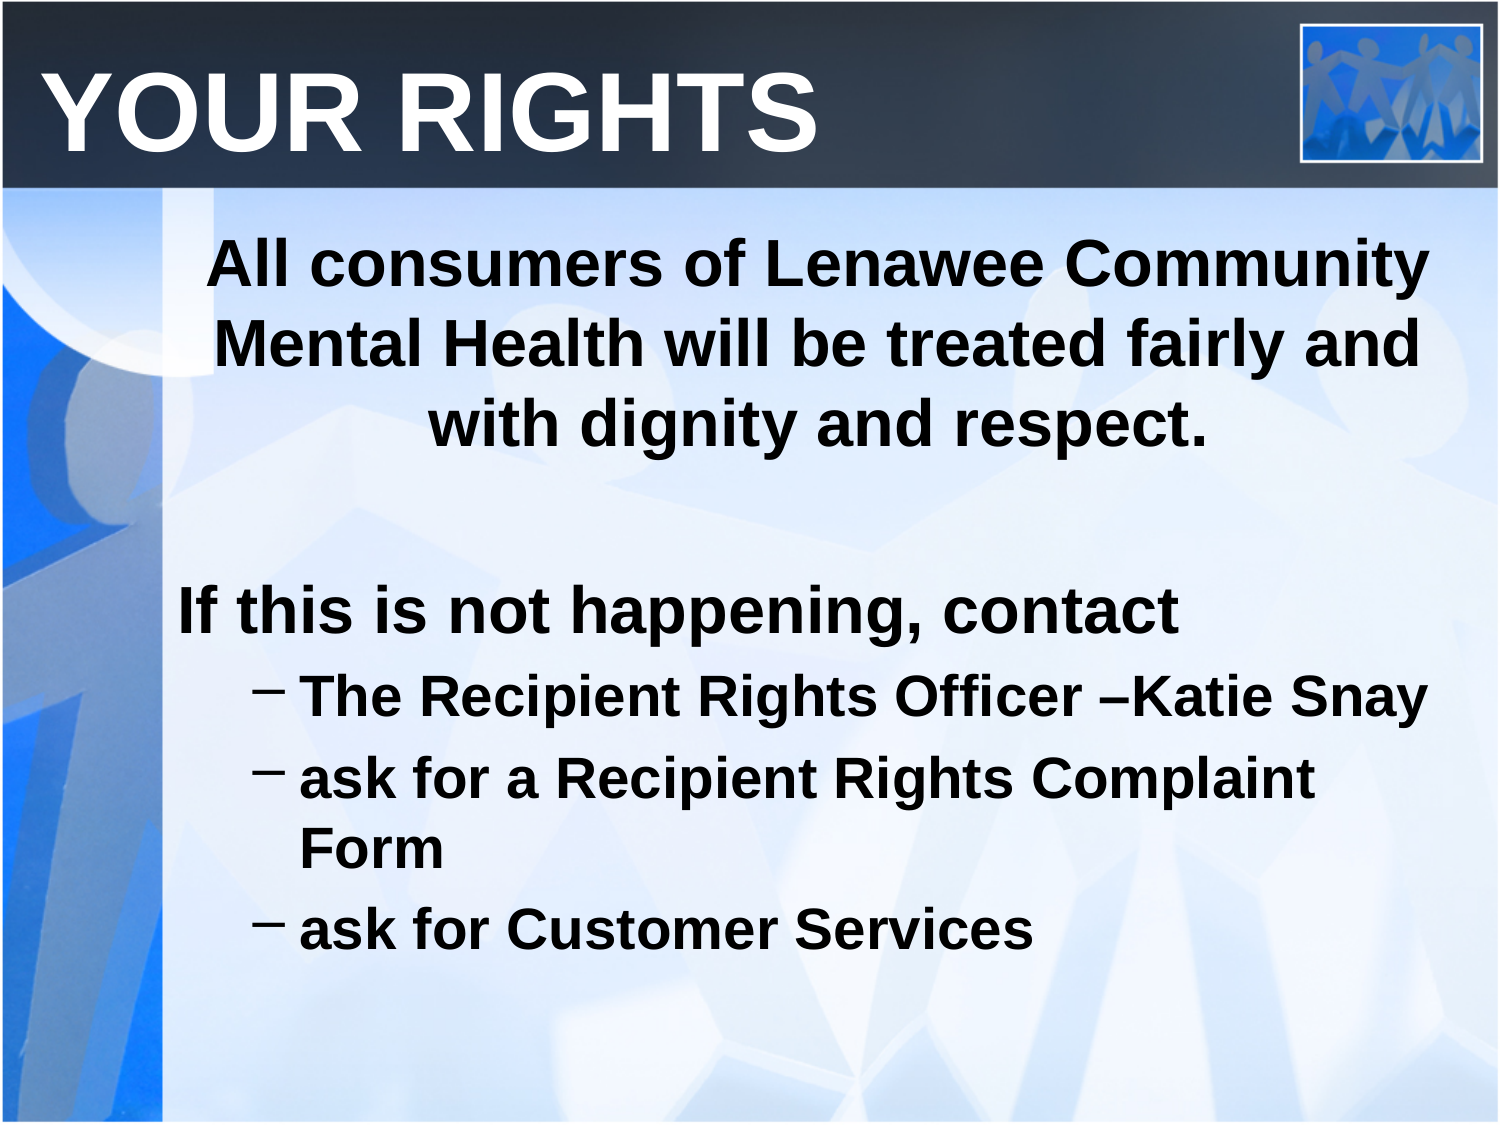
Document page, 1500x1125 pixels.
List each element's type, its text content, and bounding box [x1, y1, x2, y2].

picture [0, 0, 1500, 1125]
title YOUR RIGHTS [24, 37, 1476, 176]
list All consumers of Lenawee Community Mental Health will be treated fairly and with dignity and respect. If this is not happening, contact The Recipient Rights Officer –Katie Snay ask for a Recipient Rights Complaint Form ask for Customer Services [162, 212, 1476, 1063]
